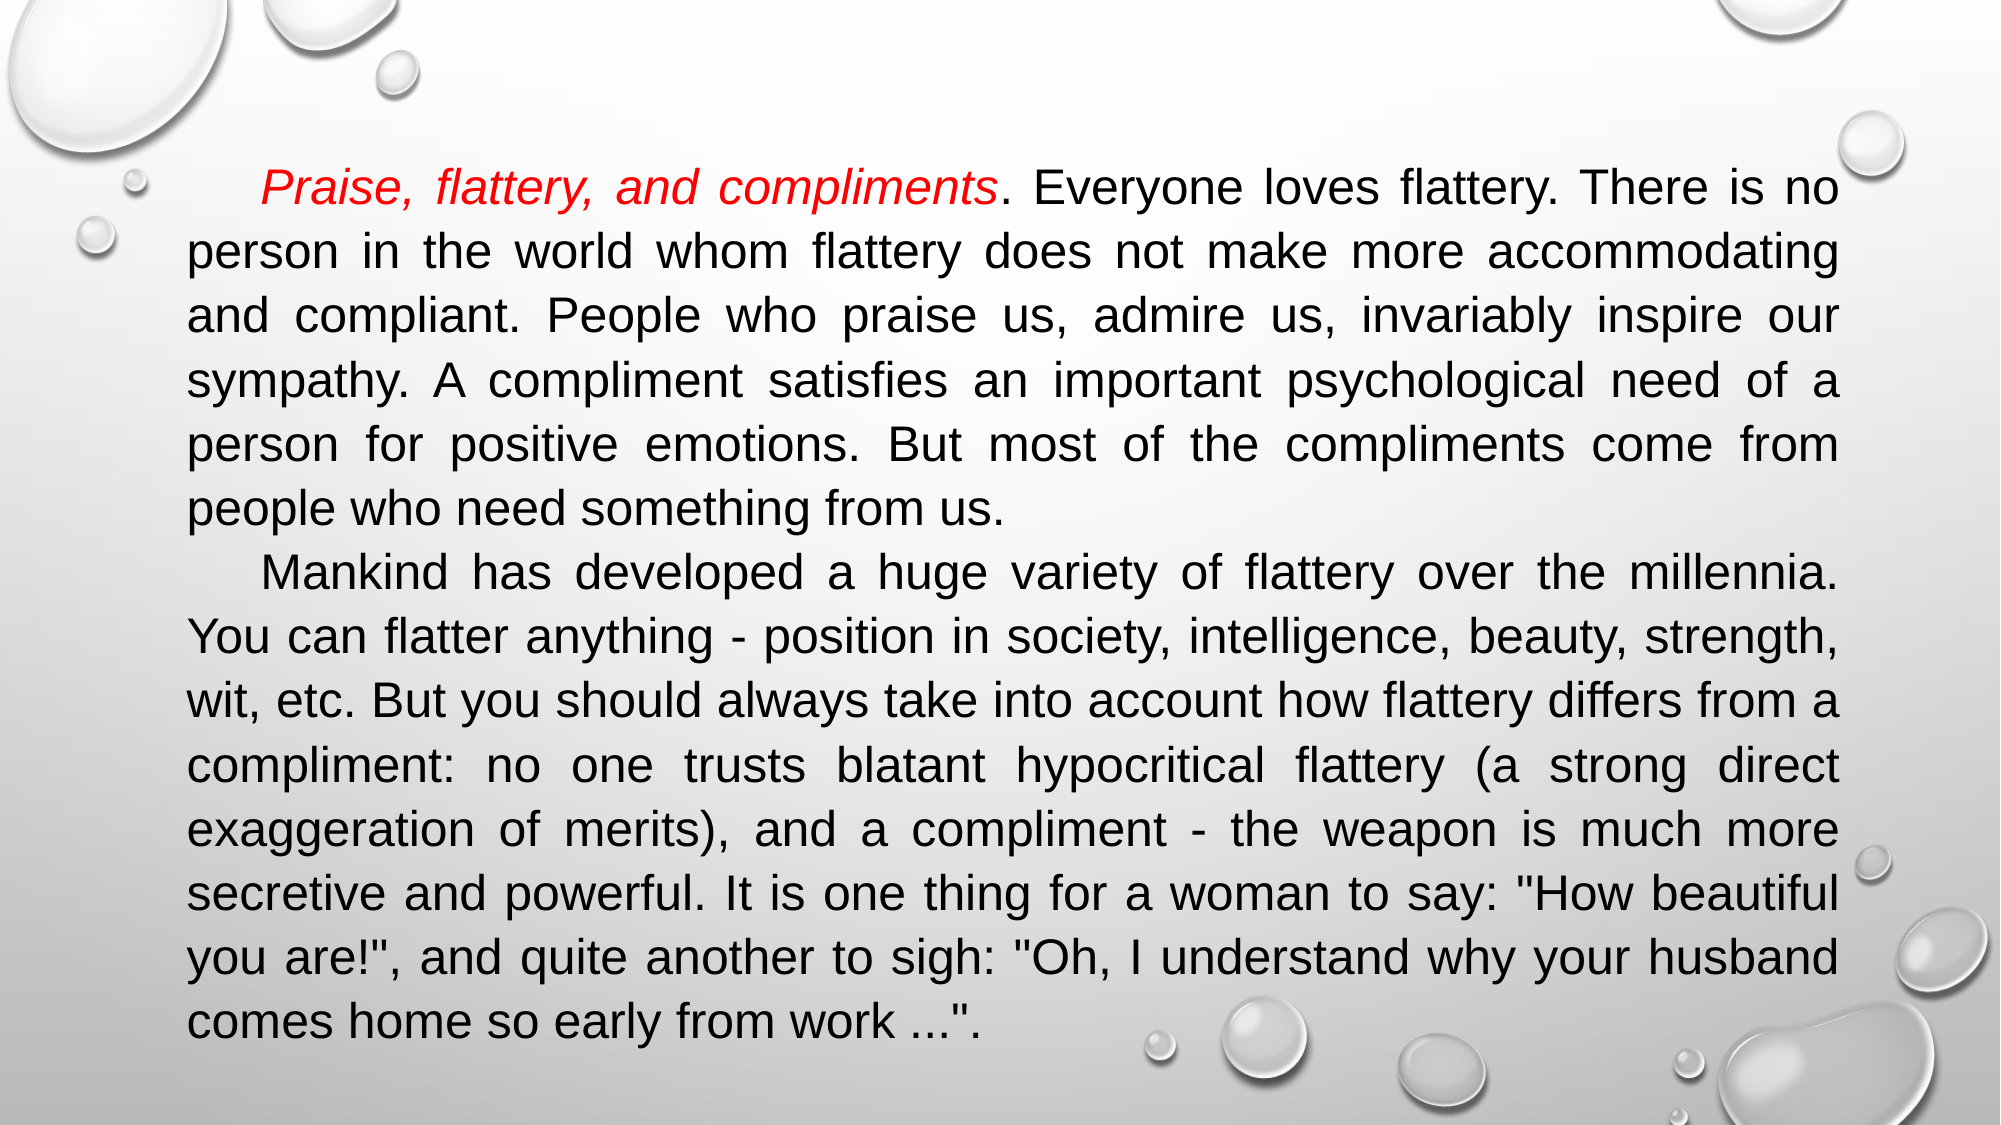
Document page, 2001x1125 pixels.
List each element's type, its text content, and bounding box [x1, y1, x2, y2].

picture [0, 0, 2000, 1125]
text_box Praise, flattery, and compliments. Everyone loves flattery. There is no person in the world whom flattery does not make more accommodating and compliant. People who praise us, admire us, invariably inspire our sympathy. A compliment satisfies an important psychological need of a person for positive emotions. But most of the compliments come from people who need something from us. Mankind has developed a huge variety of flattery over the millennia. You can flatter anything - position in society, intelligence, beauty, strength, wit, etc. But you should always take into account how flattery differs from a compliment: no one trusts blatant hypocritical flattery (a strong direct exaggeration of merits), and a compliment - the weapon is much more secretive and powerful. It is one thing for a woman to say: "How beautiful you are!", and quite another to sigh: "Oh, I understand why your husband comes home so early from work ...". [171, 142, 1856, 1057]
